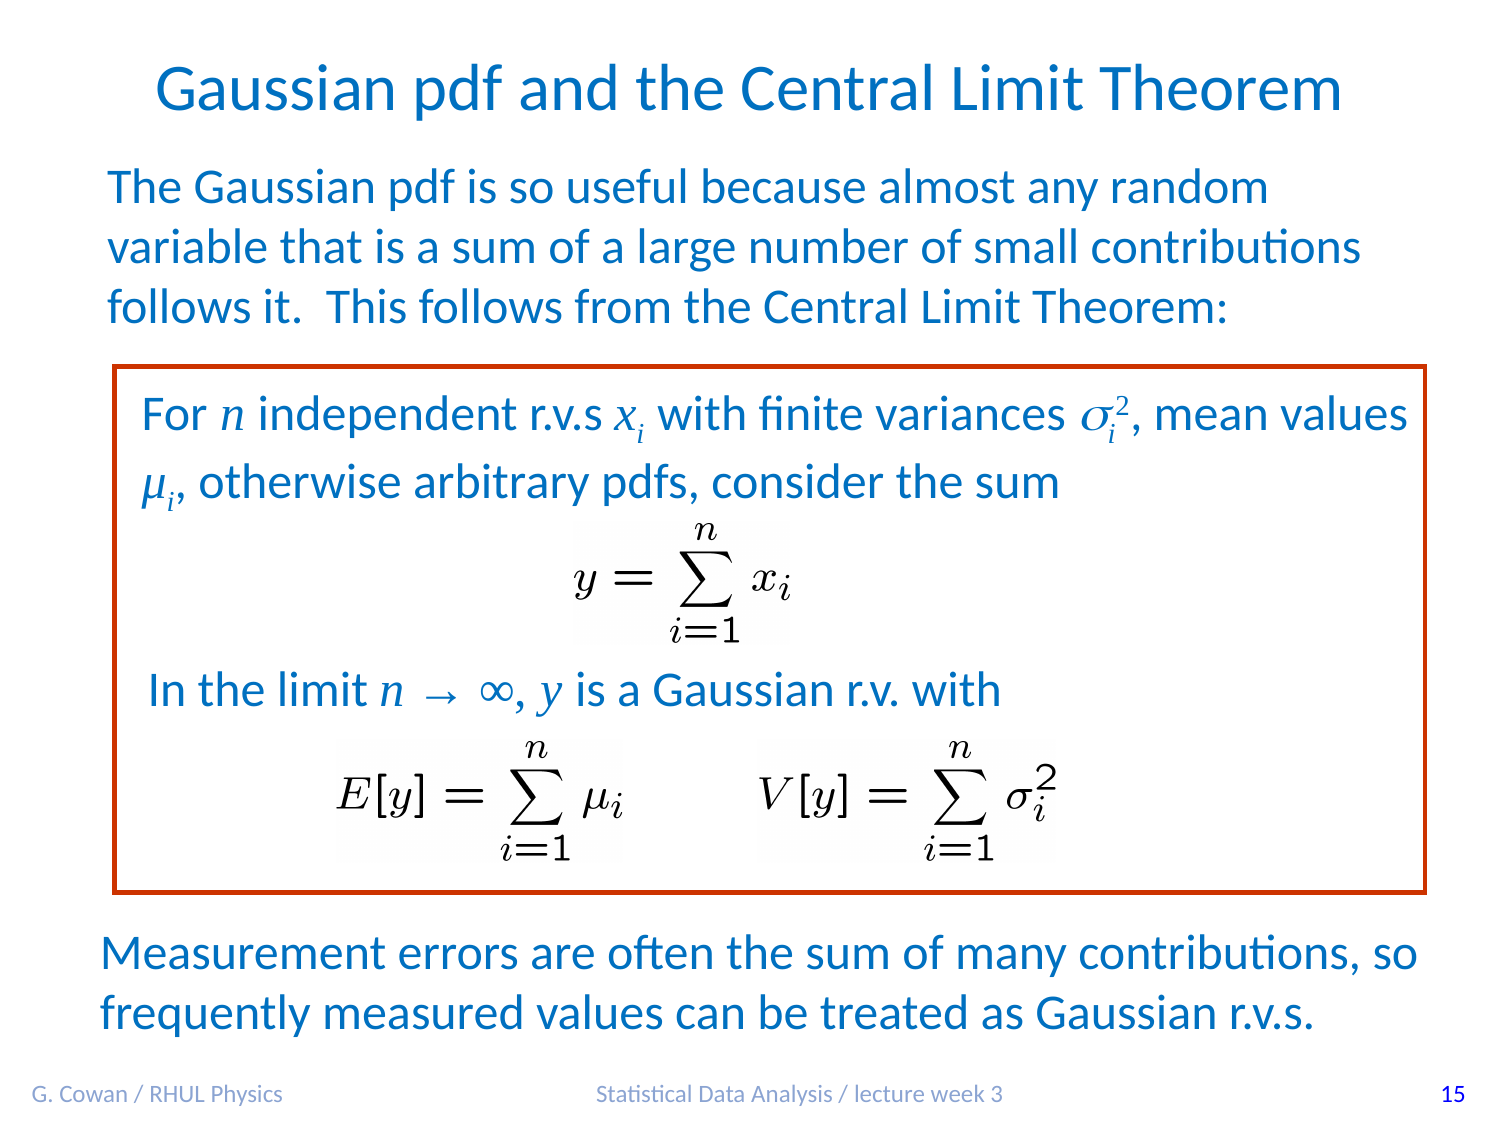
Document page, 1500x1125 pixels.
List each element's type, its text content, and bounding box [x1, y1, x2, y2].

slide_number G. Cowan / RHUL Physics [16, 1062, 338, 1123]
text_box The Gaussian pdf is so useful because almost any random variable that is a sum of a large number of small contributions follows it. This follows from the Central Limit Theorem: [92, 146, 1378, 341]
text_box Gaussian pdf and the Central Limit Theorem [123, 36, 1377, 108]
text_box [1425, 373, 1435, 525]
picture [757, 739, 1056, 863]
text_box Measurement errors are often the sum of many contributions, so frequently measured values can be treated as Gaussian r.v.s. [85, 912, 1471, 1048]
slide_number 15 [1262, 1062, 1481, 1123]
text_box [114, 366, 1425, 893]
footer Statistical Data Analysis / lecture week 3 [338, 1062, 1262, 1123]
picture [573, 521, 790, 645]
picture [335, 739, 623, 863]
